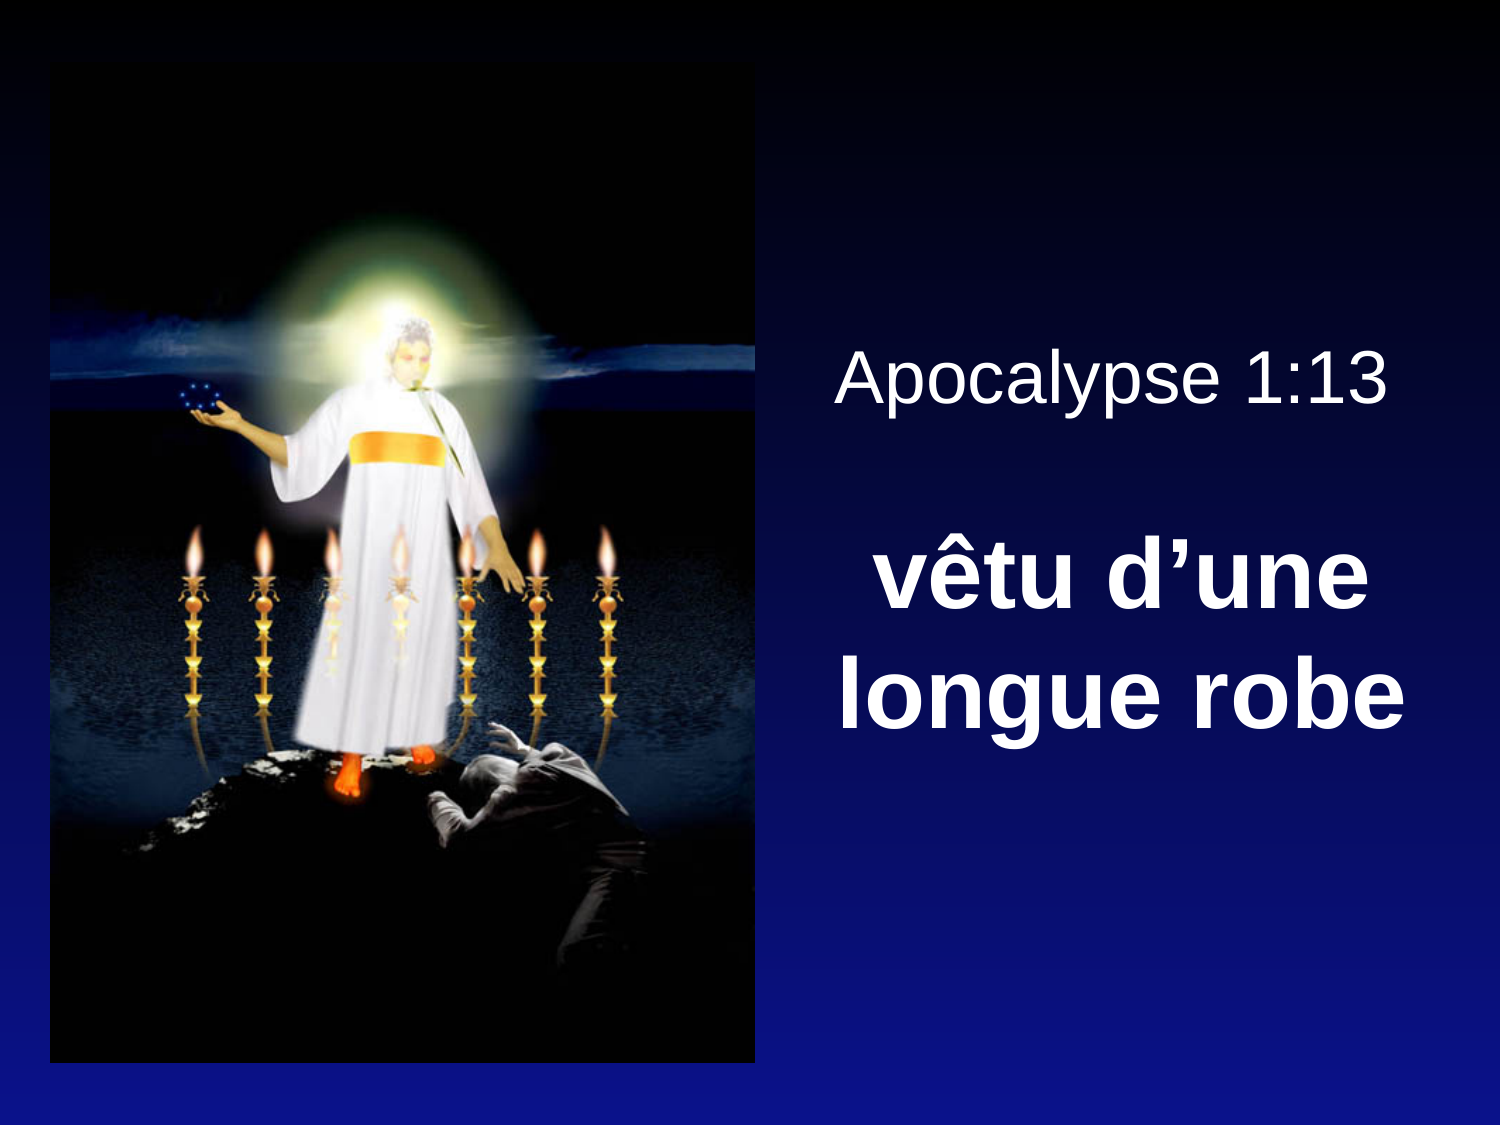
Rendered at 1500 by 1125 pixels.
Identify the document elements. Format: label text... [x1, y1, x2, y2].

picture [49, 62, 755, 1063]
title Apocalypse 1:13 vêtu d’une longue robe [797, 444, 1448, 632]
